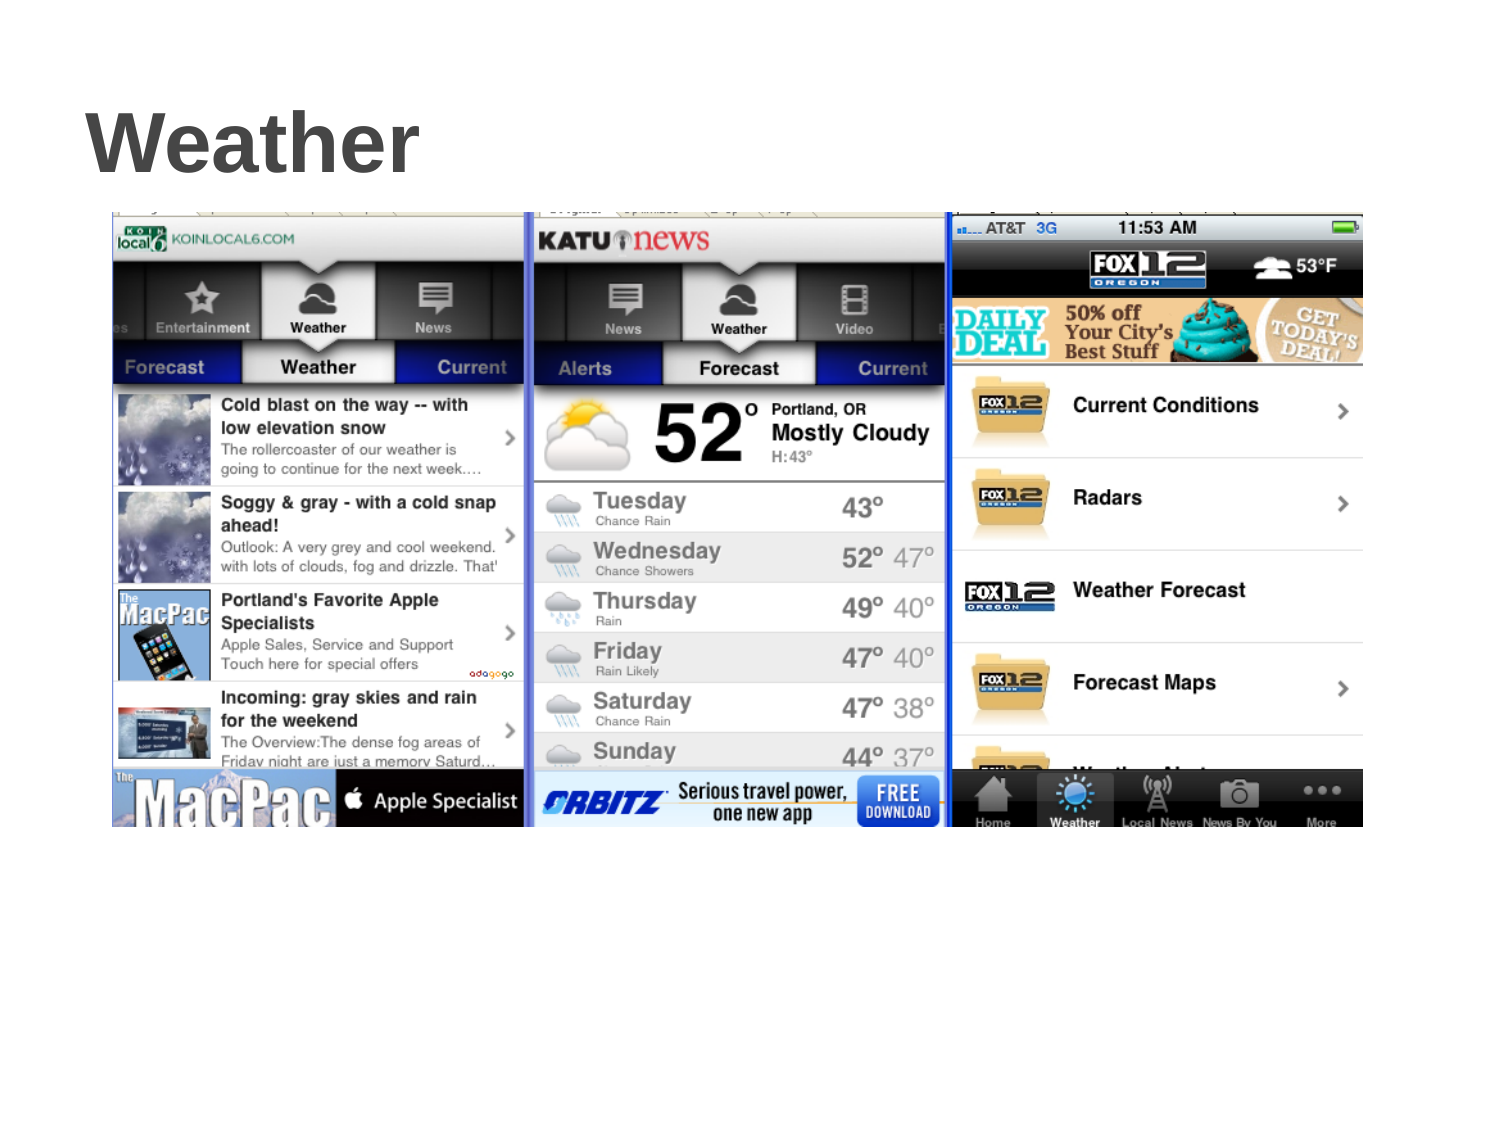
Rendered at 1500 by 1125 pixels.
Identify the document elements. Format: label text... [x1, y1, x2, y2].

title Weather [74, 45, 1425, 233]
picture [112, 212, 1363, 827]
